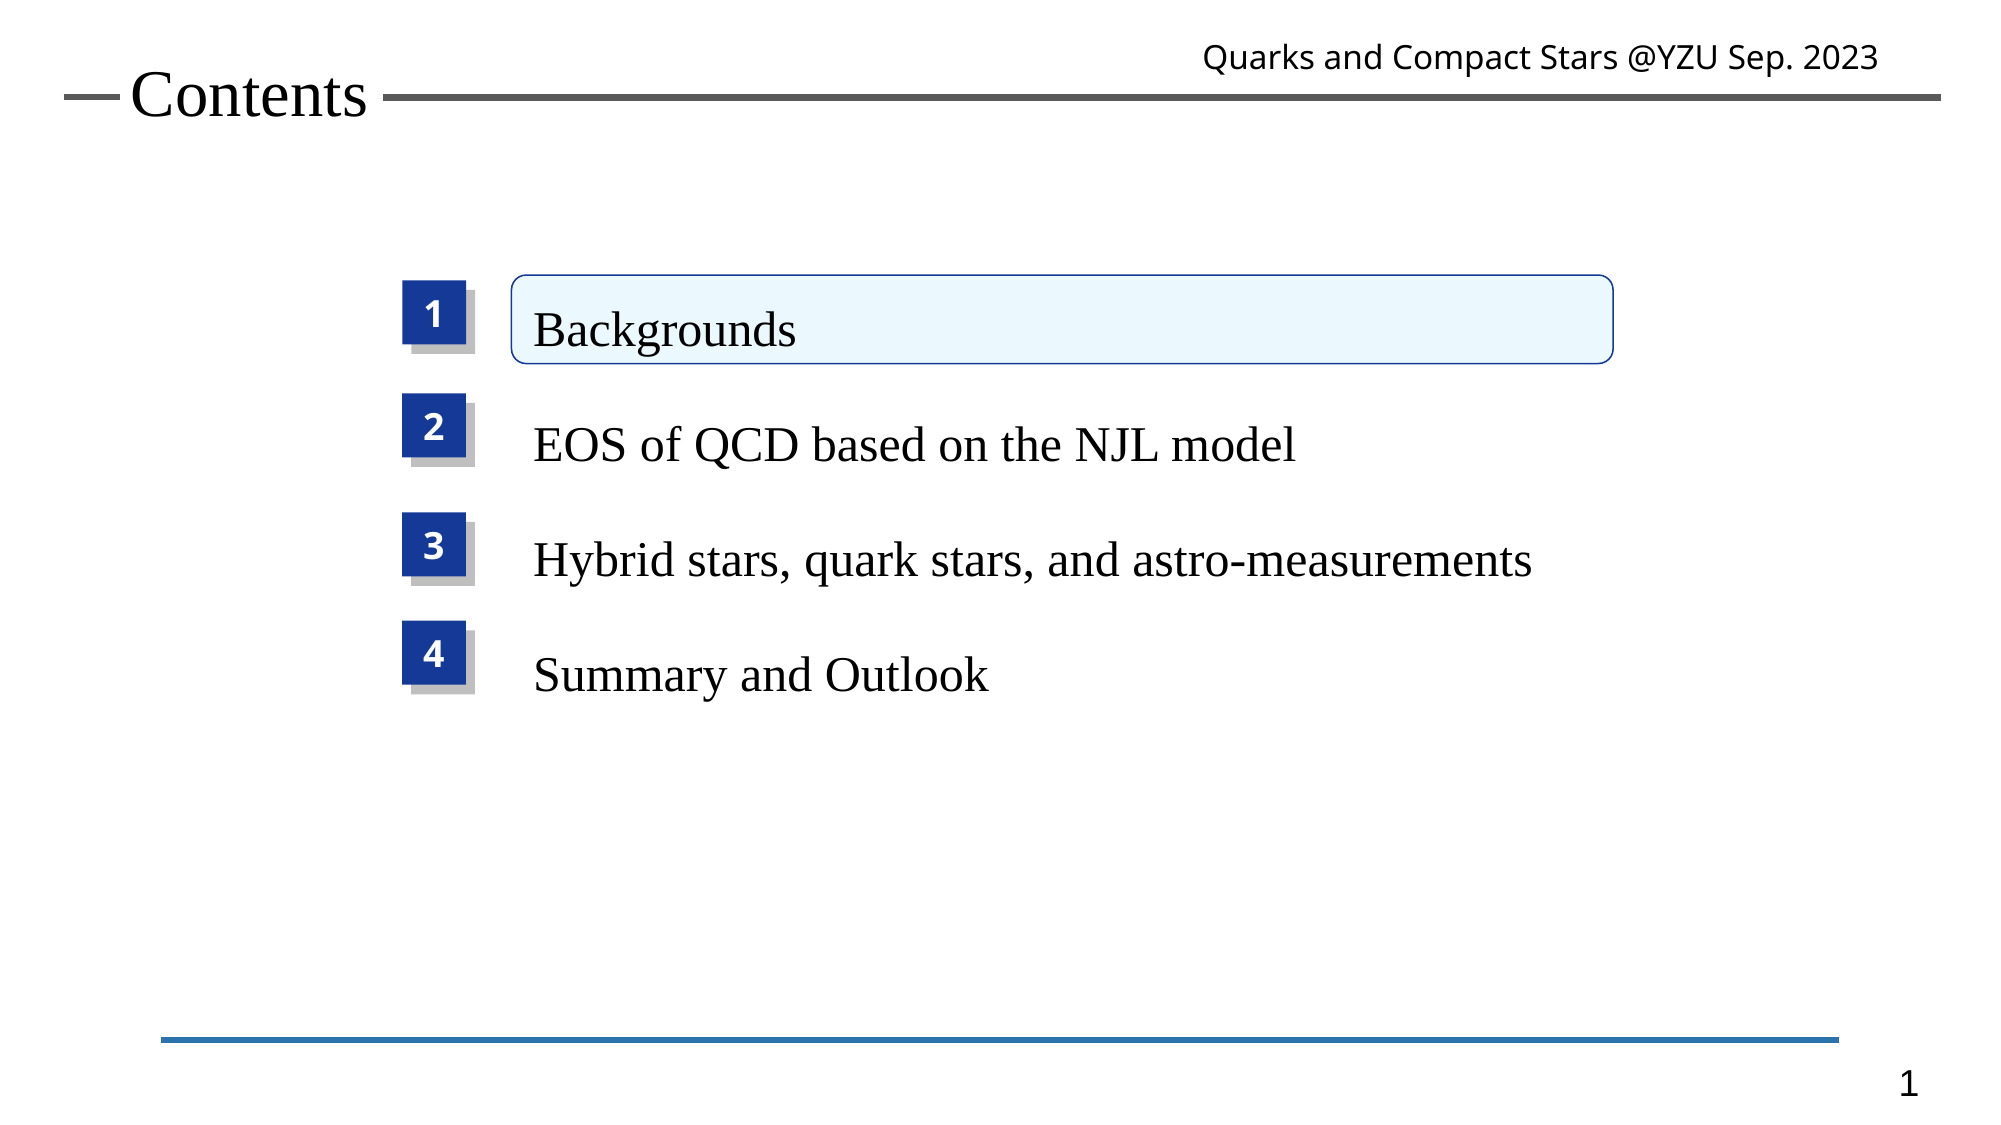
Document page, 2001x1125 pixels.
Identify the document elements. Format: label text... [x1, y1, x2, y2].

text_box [402, 393, 476, 467]
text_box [402, 620, 476, 695]
text_box Backgrounds EOS of QCD based on the NJL model Hybrid stars, quark stars, and astro-measurements Summary and Outlook [352, 259, 1681, 918]
text_box Quarks and Compact Stars @YZU Sep. 2023 [1187, 29, 1968, 84]
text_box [402, 280, 476, 354]
text_box Contents [119, 57, 536, 137]
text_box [402, 512, 476, 586]
text_box 1 [1883, 1052, 1976, 1112]
